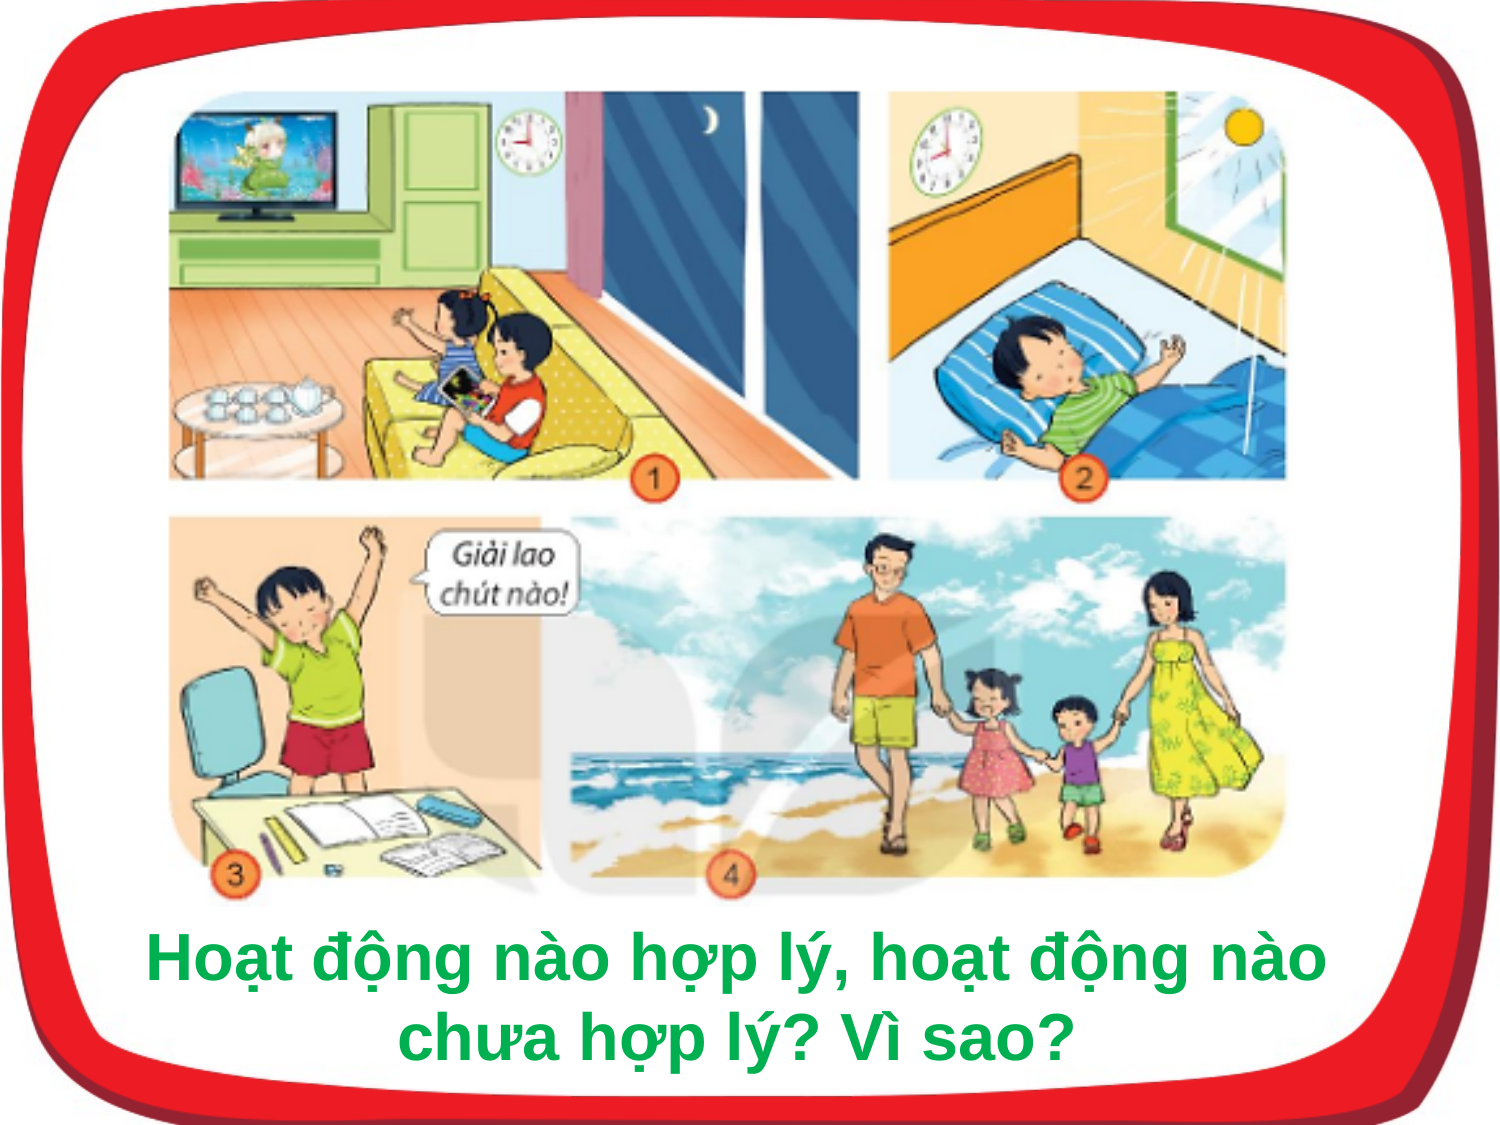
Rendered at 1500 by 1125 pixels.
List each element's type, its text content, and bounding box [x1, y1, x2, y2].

text_box Hoạt động nào hợp lý, hoạt động nào chưa hợp lý? Vì sao? [125, 906, 1350, 1081]
picture [0, 0, 1500, 1125]
